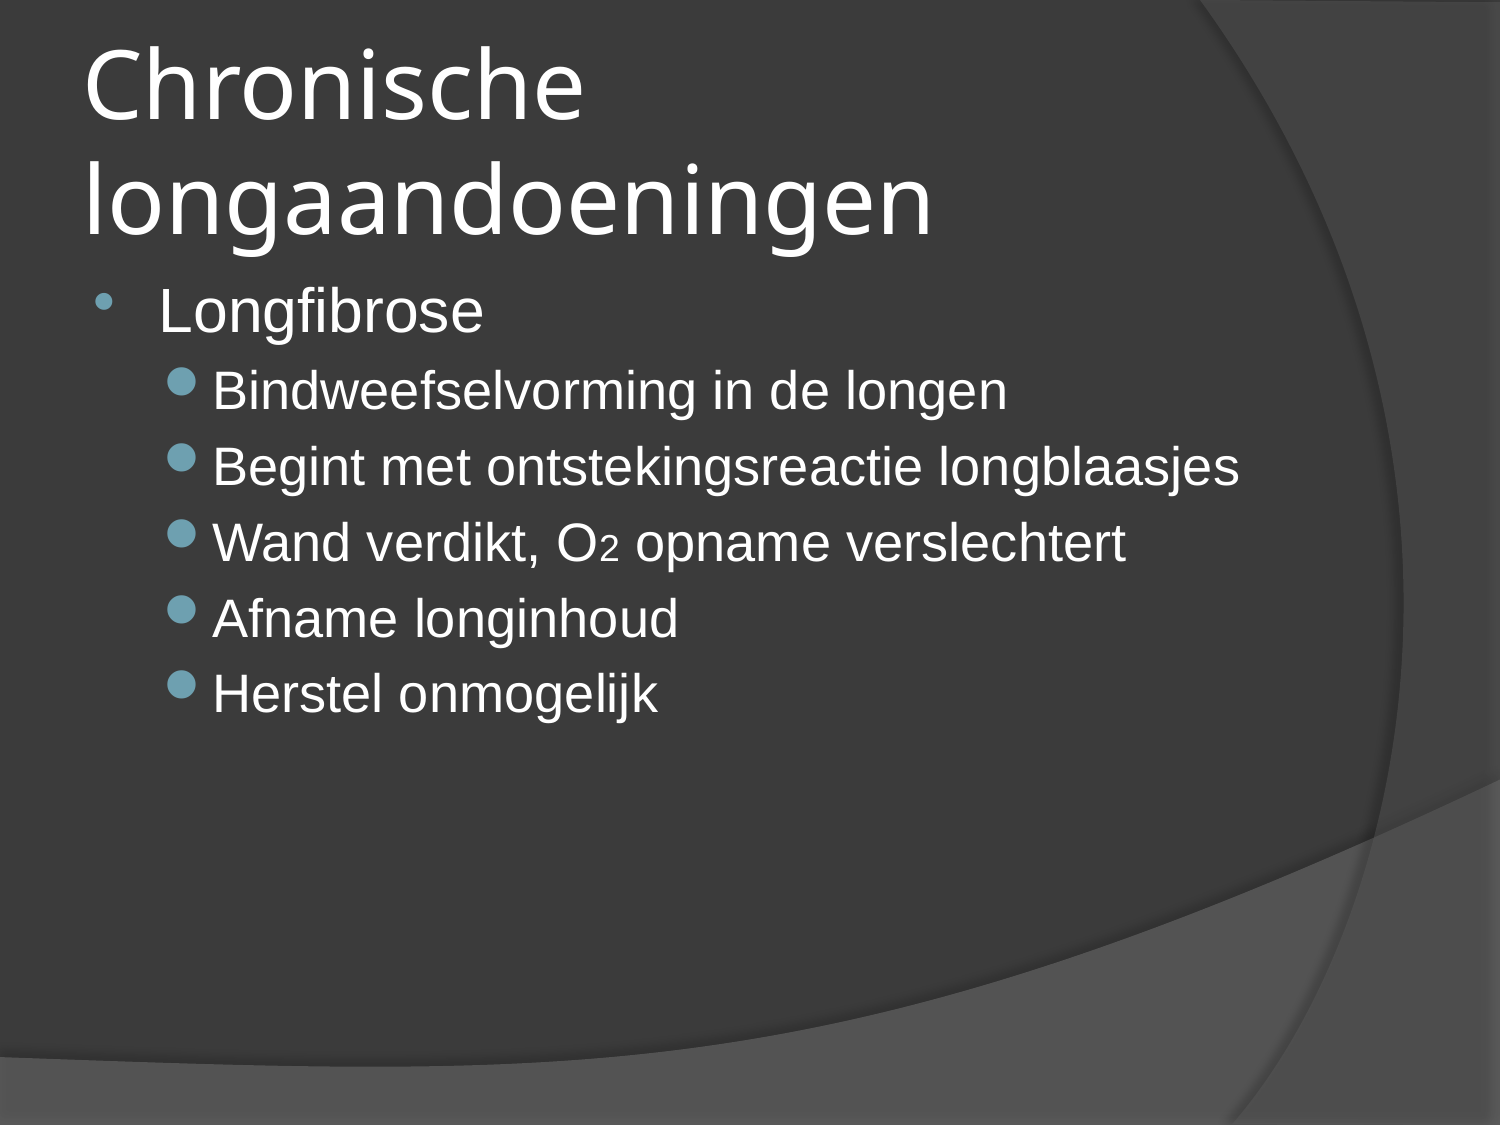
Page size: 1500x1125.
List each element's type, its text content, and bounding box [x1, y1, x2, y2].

title Chronische longaandoeningen [75, 45, 1300, 233]
list Longfibrose Bindweefselvorming in de longen Begint met ontstekingsreactie longblaasjes Wand verdikt, O2 opname verslechtert Afname longinhoud Herstel onmogelijk [75, 262, 1300, 1005]
